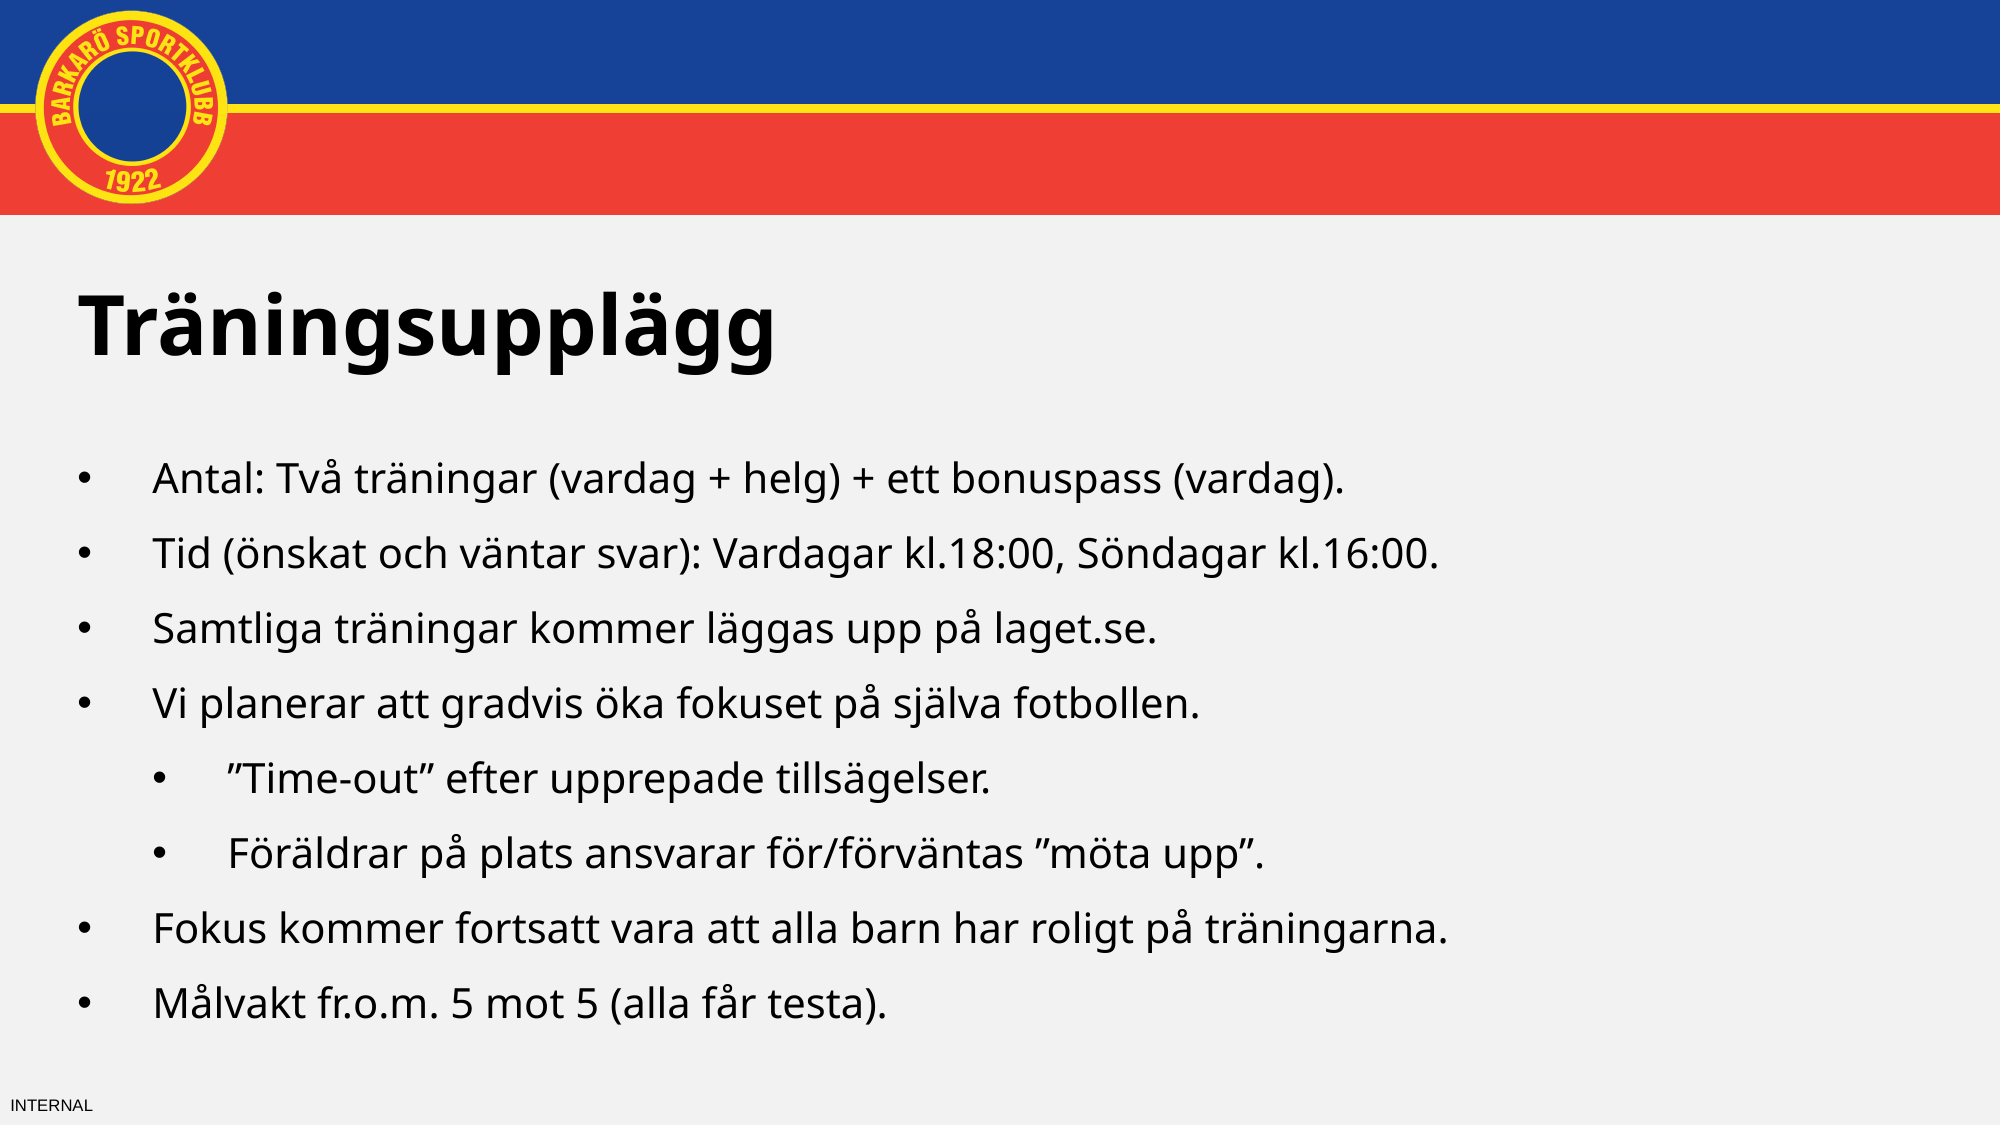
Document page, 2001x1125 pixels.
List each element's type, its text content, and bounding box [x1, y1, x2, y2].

text_box Träningsupplägg [62, 264, 1519, 380]
text_box Antal: Två träningar (vardag + helg) + ett bonuspass (vardag). Tid (önskat och väntar svar): Vardagar kl.18:00, Söndagar kl.16:00. Samtliga träningar kommer läggas upp på laget.se. Vi planerar att gradvis öka fokuset på själva fotbollen. ”Time-out” efter upprepade tillsägelser. Föräldrar på plats ansvarar för/förväntas ”möta upp”. Fokus kommer fortsatt vara att alla barn har roligt på träningarna. Målvakt fr.o.m. 5 mot 5 (alla får testa). [62, 419, 1959, 1035]
text_box [0, 113, 2000, 215]
text_box [228, 104, 2000, 113]
text_box [0, 0, 2000, 104]
picture [34, 10, 228, 204]
text_box [0, 104, 34, 113]
